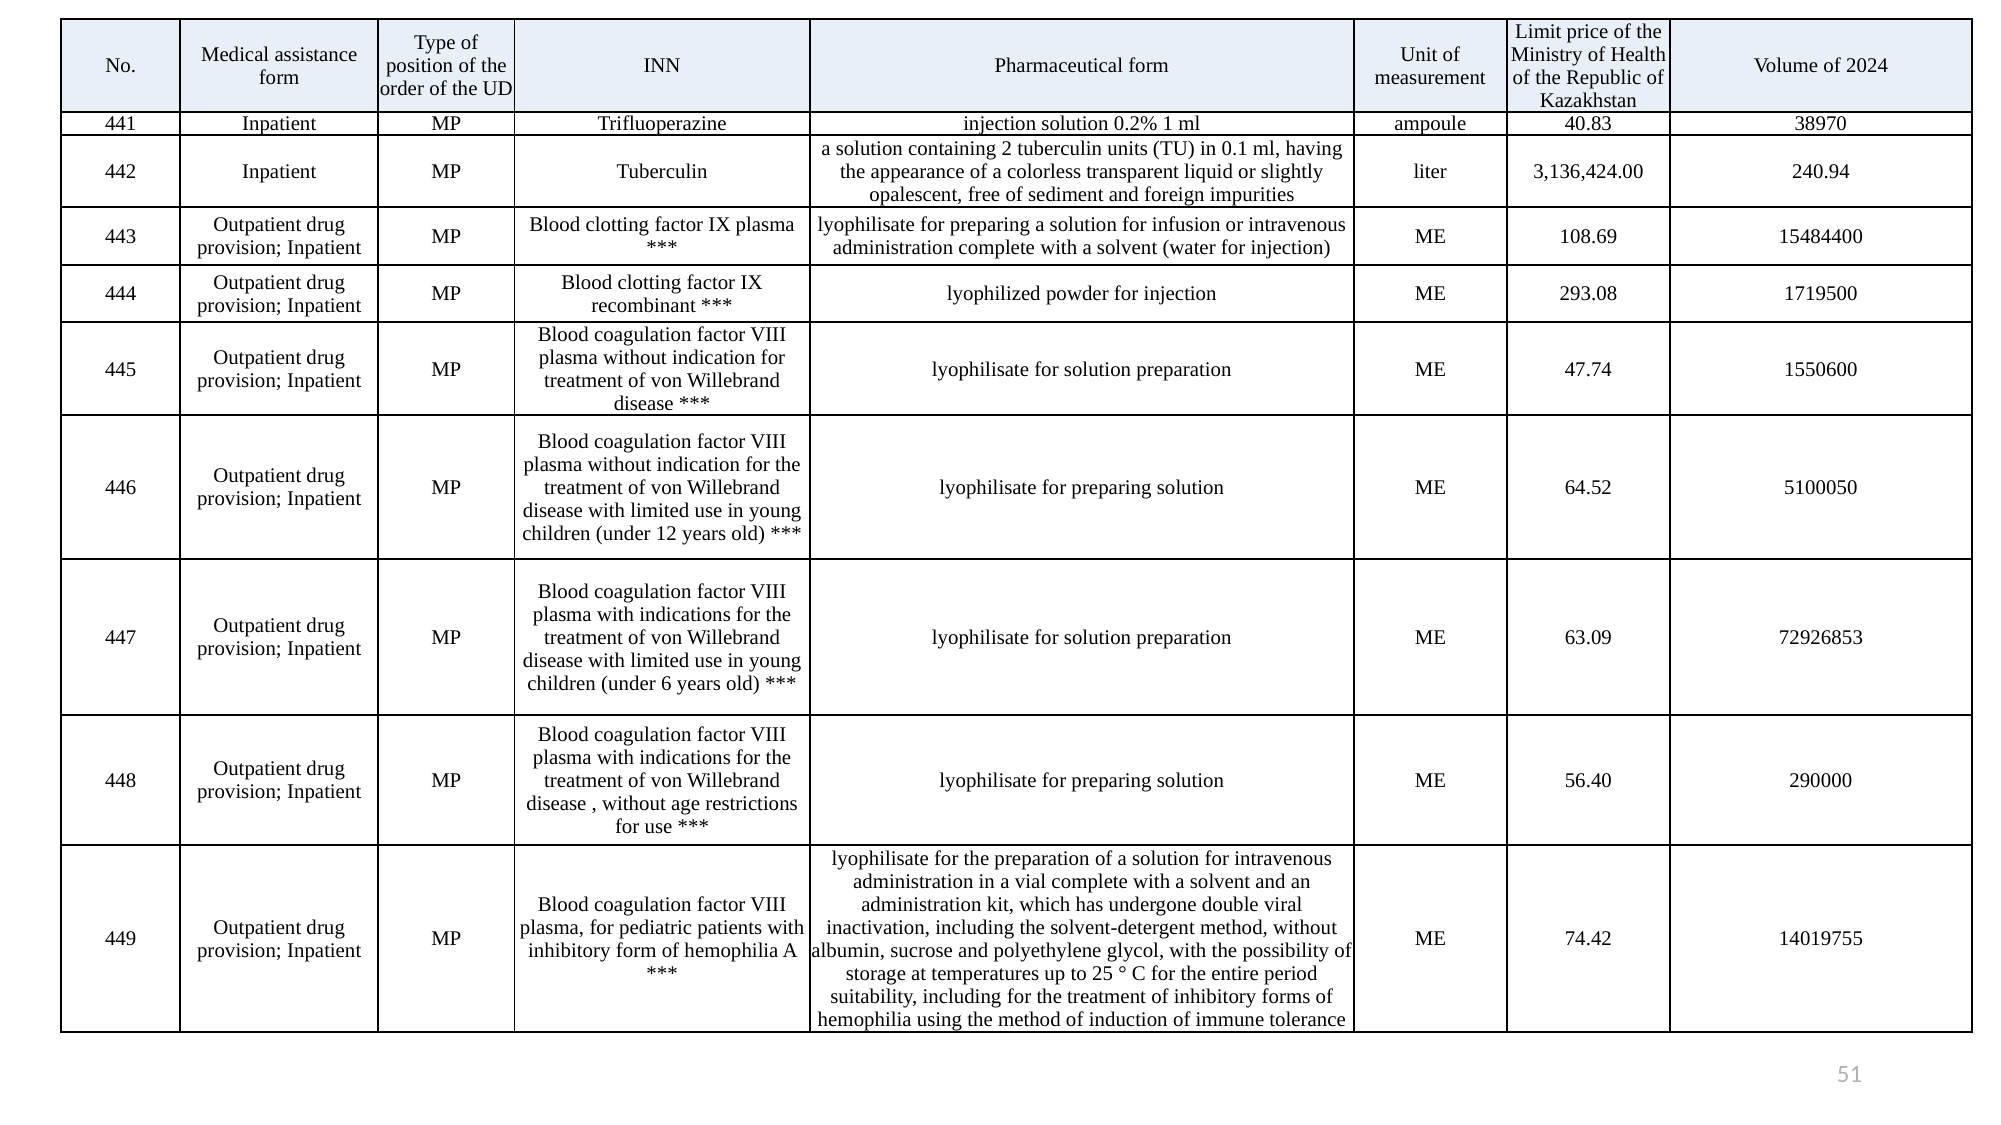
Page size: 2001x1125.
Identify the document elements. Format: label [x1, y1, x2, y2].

table_cell [379, 416, 514, 558]
table_cell [811, 208, 1353, 264]
table_cell [181, 560, 377, 714]
table_cell [515, 266, 809, 321]
table_cell [811, 560, 1353, 714]
table_cell [379, 560, 514, 714]
table_cell [515, 416, 809, 558]
table_cell [379, 113, 514, 134]
table_cell [181, 416, 377, 558]
table_header [1508, 20, 1669, 111]
table_cell [379, 208, 514, 264]
table_cell [515, 113, 809, 134]
table_cell [811, 716, 1353, 844]
table_cell [181, 716, 377, 844]
table_header [181, 20, 377, 111]
table_cell [1508, 416, 1669, 558]
table_cell [181, 323, 377, 414]
table_cell [1671, 560, 1971, 714]
table_cell [811, 846, 1353, 1031]
table_cell [811, 136, 1353, 206]
table_cell [379, 136, 514, 206]
table_cell [1508, 716, 1669, 844]
table_cell [1508, 266, 1669, 321]
table_cell [515, 560, 809, 714]
table_cell [62, 113, 179, 134]
table_cell [1671, 323, 1971, 414]
table_cell [1355, 208, 1506, 264]
table_cell [1355, 266, 1506, 321]
table_cell [379, 266, 514, 321]
table_cell [515, 208, 809, 264]
table_cell [1671, 266, 1971, 321]
table_cell [1508, 136, 1669, 206]
table_cell [1355, 560, 1506, 714]
table_cell [811, 416, 1353, 558]
table_header [811, 20, 1353, 111]
table_header [379, 20, 514, 111]
table_cell [515, 323, 809, 414]
table_cell [181, 266, 377, 321]
table_cell [1508, 846, 1669, 1031]
table_cell [62, 716, 179, 844]
table_cell [515, 846, 809, 1031]
table_cell [62, 560, 179, 714]
table_cell [515, 716, 809, 844]
table_cell [1508, 560, 1669, 714]
table_cell [1355, 113, 1506, 134]
table_cell [379, 323, 514, 414]
table_cell [811, 113, 1353, 134]
table_cell [62, 266, 179, 321]
table_cell [1671, 716, 1971, 844]
table_cell [1355, 136, 1506, 206]
table_cell [181, 136, 377, 206]
table_cell [62, 208, 179, 264]
table_header [1355, 20, 1506, 111]
table_header [62, 20, 179, 111]
table_cell [811, 323, 1353, 414]
table_cell [1671, 113, 1971, 134]
table_cell [1671, 136, 1971, 206]
table_cell [62, 136, 179, 206]
table_header [1671, 20, 1971, 111]
table_cell [181, 113, 377, 134]
table_cell [181, 846, 377, 1031]
table_cell [62, 323, 179, 414]
slide_number [1412, 1042, 1863, 1103]
table_cell [181, 208, 377, 264]
table_cell [1508, 113, 1669, 134]
table_cell [62, 846, 179, 1031]
table_cell [1508, 208, 1669, 264]
table_cell [811, 266, 1353, 321]
table_cell [1355, 323, 1506, 414]
table_cell [379, 846, 514, 1031]
table_cell [515, 136, 809, 206]
table_cell [1671, 846, 1971, 1031]
table_cell [1355, 846, 1506, 1031]
table_cell [1671, 208, 1971, 264]
table_cell [1508, 323, 1669, 414]
table_cell [379, 716, 514, 844]
table_cell [1355, 416, 1506, 558]
table_cell [62, 416, 179, 558]
table_cell [1671, 416, 1971, 558]
table_cell [1355, 716, 1506, 844]
table_header [515, 20, 809, 111]
